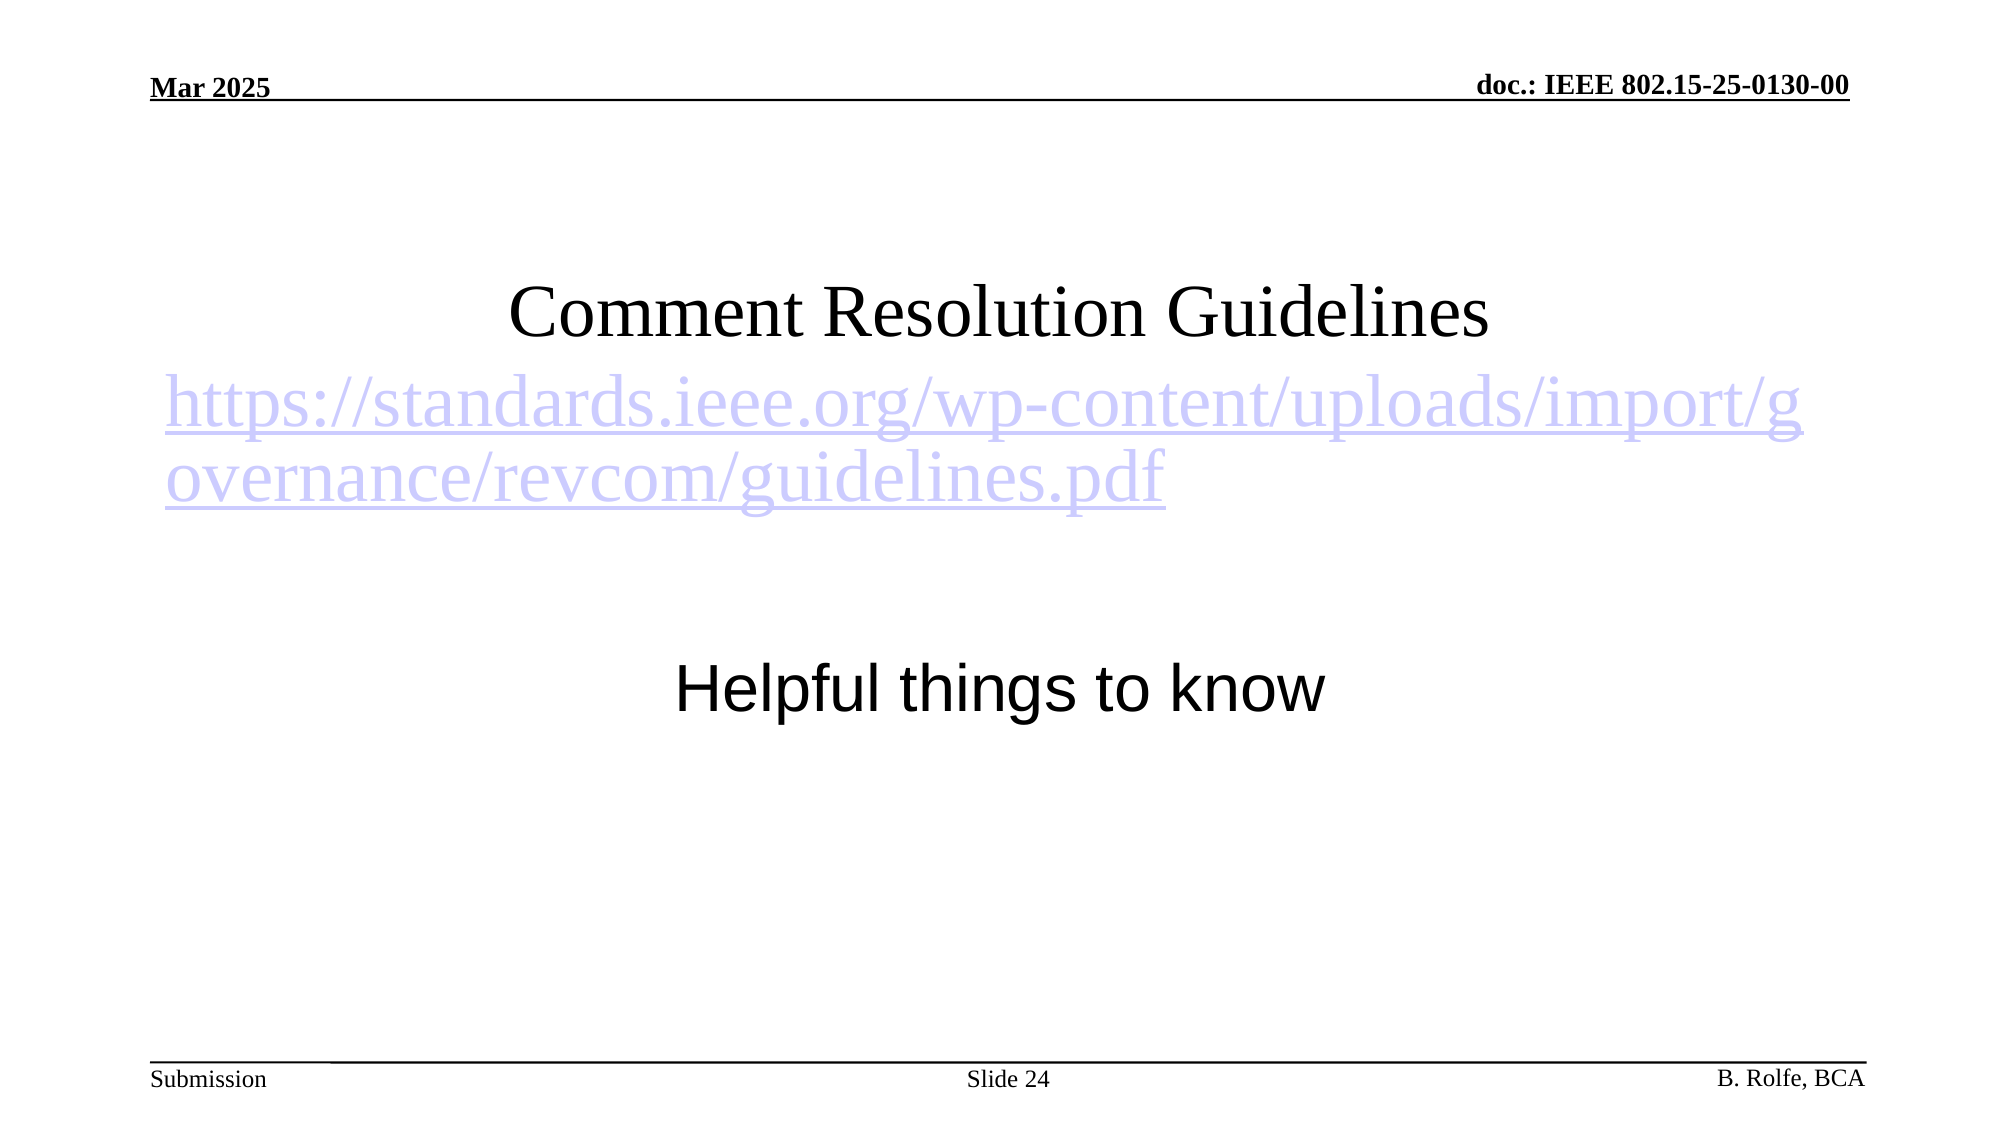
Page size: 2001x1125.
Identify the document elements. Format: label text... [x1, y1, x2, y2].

slide_number Slide 24 [964, 1062, 1053, 1093]
subtitle Helpful things to know [300, 637, 1700, 925]
title Comment Resolution Guidelines https://standards.ieee.org/wp-content/uploads/import/governance/revcom/guidelines.pdf [150, 112, 1850, 591]
